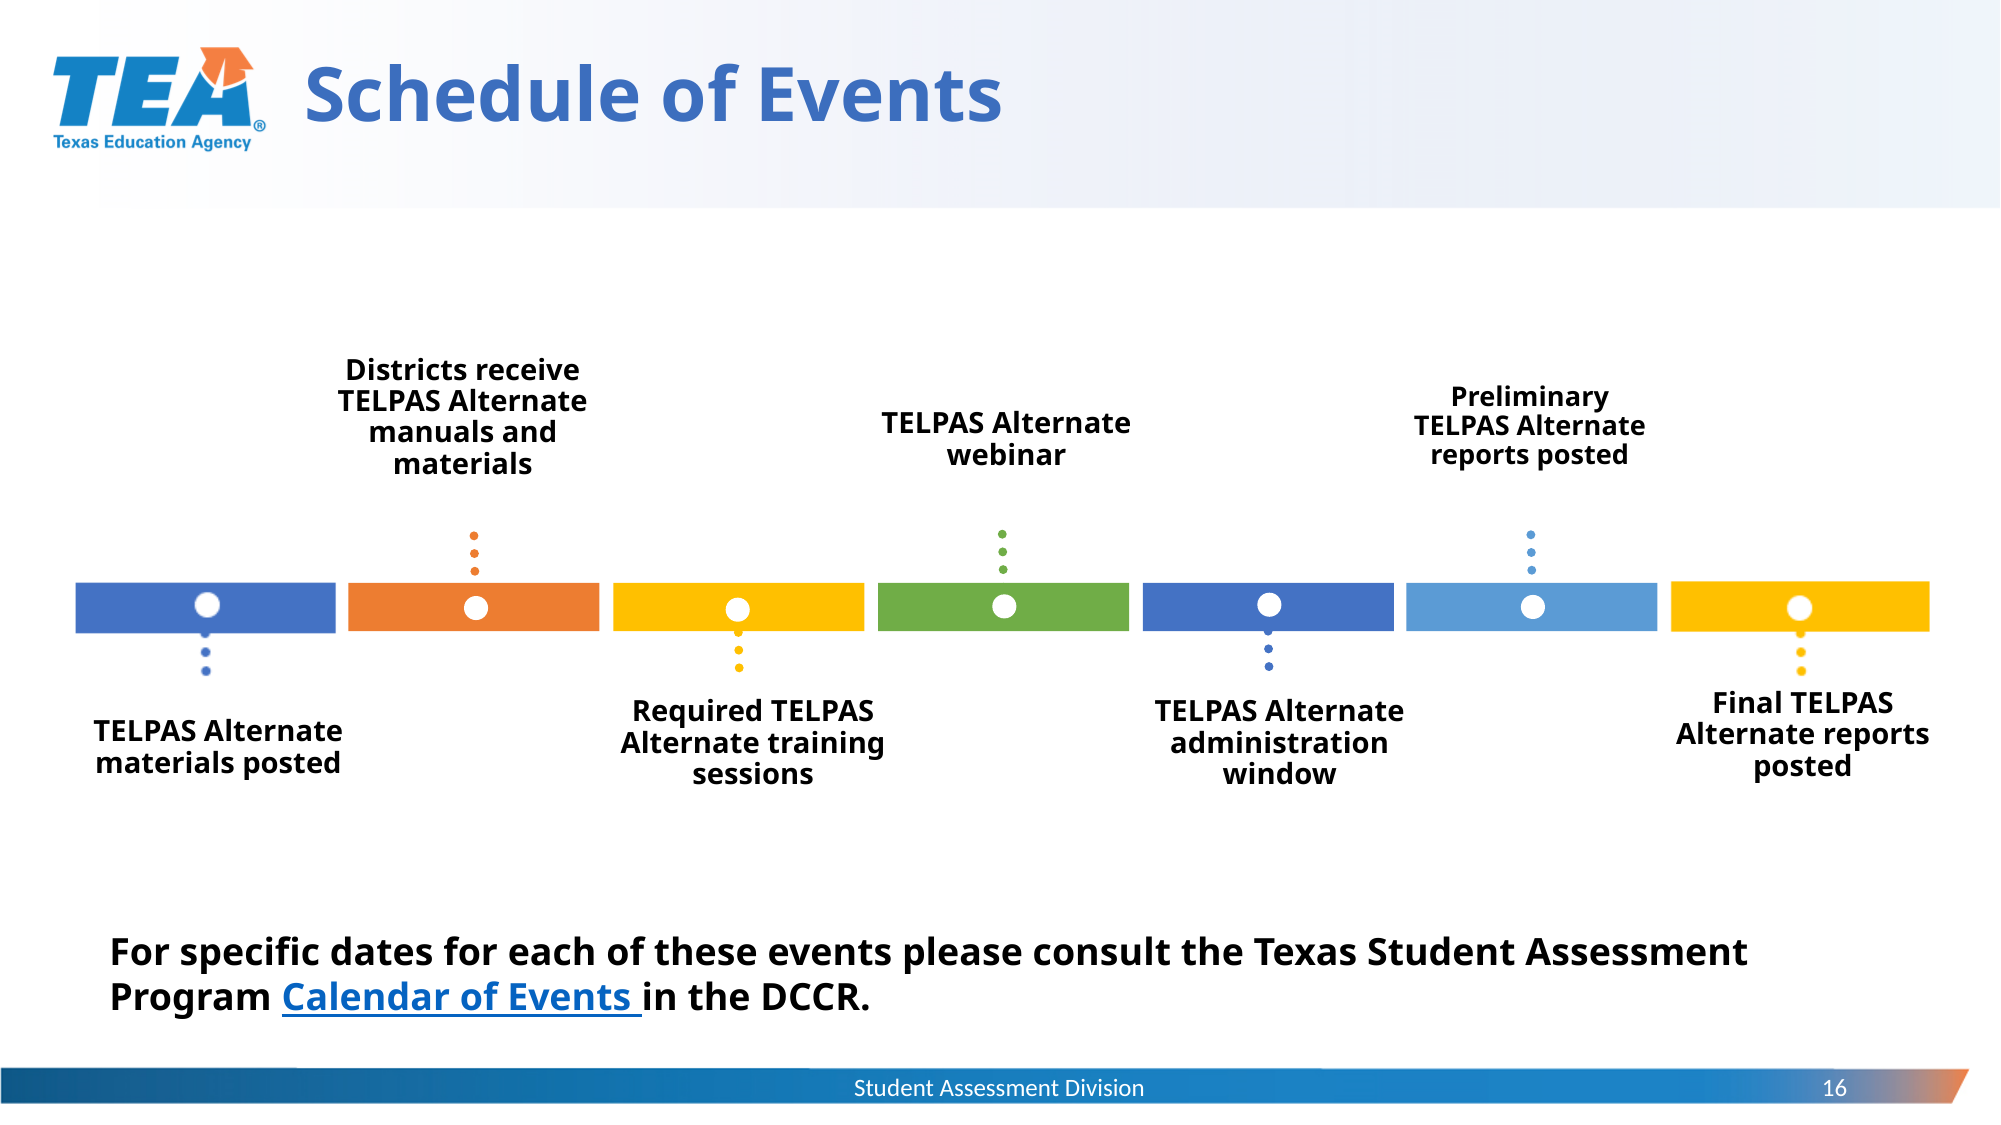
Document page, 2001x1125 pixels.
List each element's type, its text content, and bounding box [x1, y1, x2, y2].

list Required TELPAS Alternate training sessions [583, 673, 923, 866]
list TELPAS Alternate webinar [856, 388, 1158, 545]
list TELPAS Alternate administration window [1120, 673, 1440, 866]
list Preliminary TELPAS Alternate reports posted [1397, 360, 1663, 543]
picture [0, 0, 2001, 1125]
footer Student Assessment Division [662, 1071, 1338, 1103]
list Districts receive TELPAS Alternate manuals and materials [309, 360, 616, 528]
title Schedule of Events [289, 36, 1861, 158]
text_box TELPAS Alternate materials posted [65, 690, 372, 859]
text_box Final TELPAS Alternate reports posted [1649, 677, 1956, 846]
text_box For specific dates for each of these events please consult the Texas Student Assessment Program Calendar of Events in the DCCR. [94, 920, 1921, 1032]
slide_number 16 [1412, 1071, 1863, 1103]
